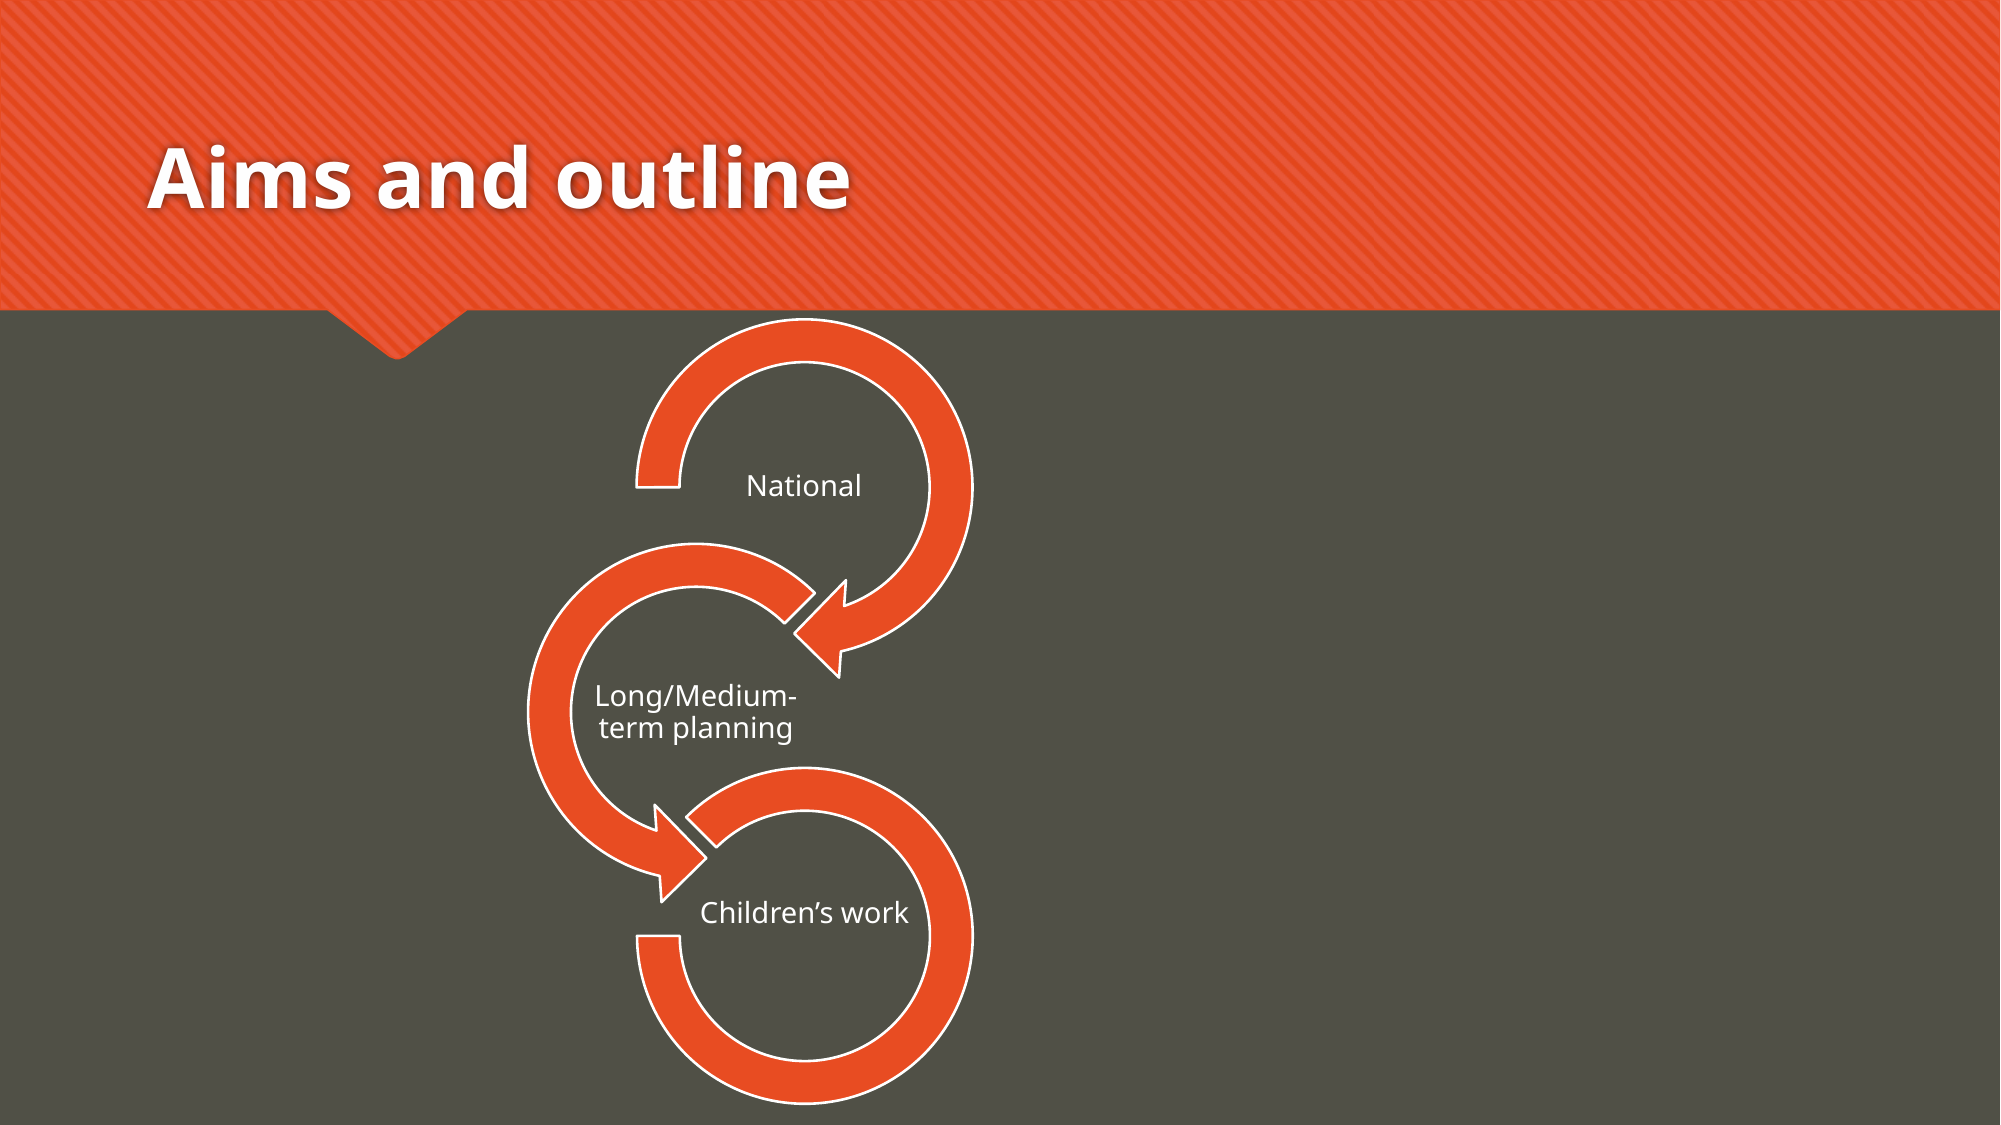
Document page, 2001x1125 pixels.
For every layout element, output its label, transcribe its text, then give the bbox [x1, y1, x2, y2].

title Aims and outline [132, 73, 1868, 233]
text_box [384, 156, 1616, 969]
